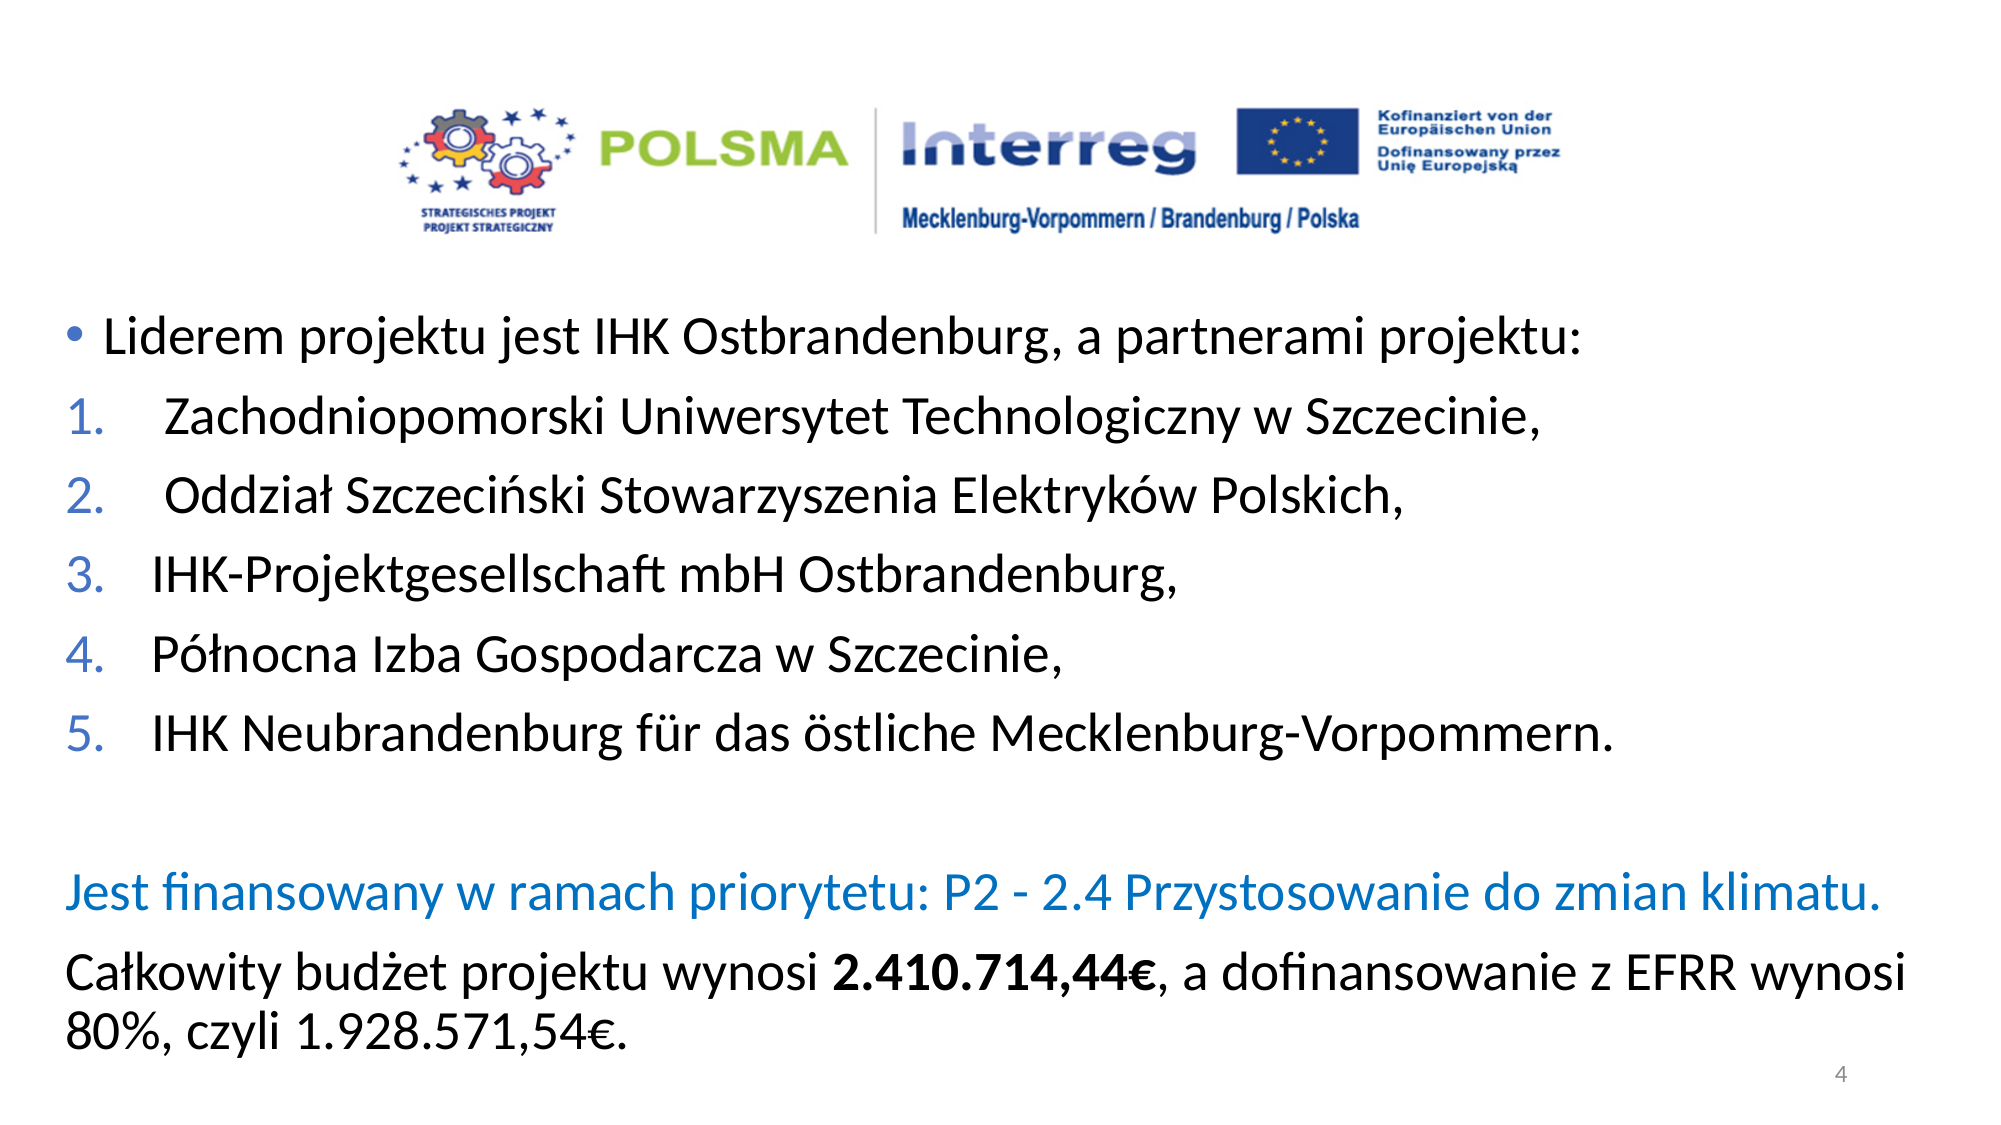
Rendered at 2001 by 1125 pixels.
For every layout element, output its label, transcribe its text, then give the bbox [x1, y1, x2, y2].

picture [358, 81, 1605, 257]
slide_number 4 [1412, 1042, 1863, 1103]
list Liderem projektu jest IHK Ostbrandenburg, a partnerami projektu: Zachodniopomorski Uniwersytet Technologiczny w Szczecinie, Oddział Szczeciński Stowarzyszenia Elektryków Polskich, IHK-Projektgesellschaft mbH Ostbrandenburg, Północna Izba Gospodarcza w Szczecinie, IHK Neubrandenburg für das östliche Mecklenburg-Vorpommern. Jest finansowany w ramach priorytetu: P2 - 2.4 Przystosowanie do zmian klimatu. Całkowity budżet projektu wynosi 2.410.714,44€, a dofinansowanie z EFRR wynosi 80%, czyli 1.928.571,54€. [50, 299, 1954, 1084]
